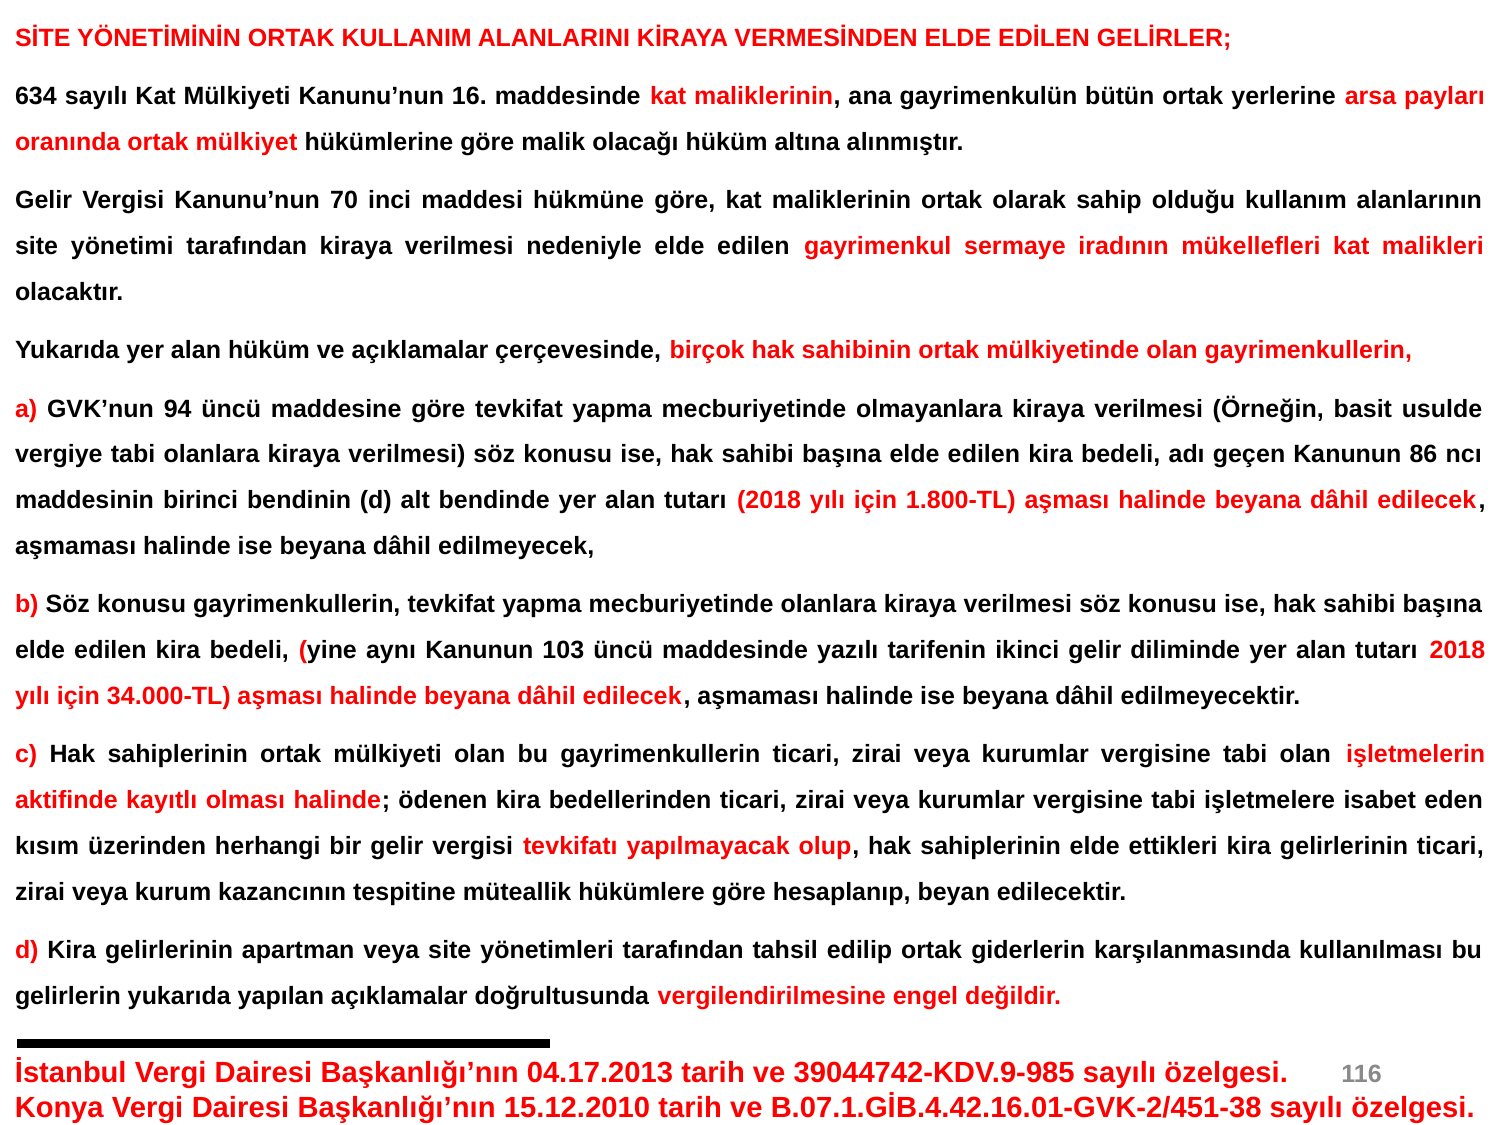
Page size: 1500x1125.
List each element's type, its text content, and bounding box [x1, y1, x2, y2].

text_box SİTE YÖNETİMİNİN ORTAK KULLANIM ALANLARINI KİRAYA VERMESİNDEN ELDE EDİLEN GELİRLER; 634 sayılı Kat Mülkiyeti Kanunu’nun 16. maddesinde kat maliklerinin, ana gayrimenkulün bütün ortak yerlerine arsa payları oranında ortak mülkiyet hükümlerine göre malik olacağı hüküm altına alınmıştır. Gelir Vergisi Kanunu’nun 70 inci maddesi hükmüne göre, kat maliklerinin ortak olarak sahip olduğu kullanım alanlarının site yönetimi tarafından kiraya verilmesi nedeniyle elde edilen gayrimenkul sermaye iradının mükellefleri kat malikleri olacaktır. Yukarıda yer alan hüküm ve açıklamalar çerçevesinde, birçok hak sahibinin ortak mülkiyetinde olan gayrimenkullerin, a) GVK’nun 94 üncü maddesine göre tevkifat yapma mecburiyetinde olmayanlara kiraya verilmesi (Örneğin, basit usulde vergiye tabi olanlara kiraya verilmesi) söz konusu ise, hak sahibi başına elde edilen kira bedeli, adı geçen Kanunun 86 ncı maddesinin birinci bendinin (d) alt bendinde yer alan tutarı (2018 yılı için 1.800-TL) aşması halinde beyana dâhil edilecek, aşmaması halinde ise beyana dâhil edilmeyecek, b) Söz konusu gayrimenkullerin, tevkifat yapma mecburiyetinde olanlara kiraya verilmesi söz konusu ise, hak sahibi başına elde edilen kira bedeli, (yine aynı Kanunun 103 üncü maddesinde yazılı tarifenin ikinci gelir diliminde yer alan tutarı 2018 yılı için 34.000-TL) aşması halinde beyana dâhil edilecek, aşmaması halinde ise beyana dâhil edilmeyecektir. c) Hak sahiplerinin ortak mülkiyeti olan bu gayrimenkullerin ticari, zirai veya kurumlar vergisine tabi olan işletmelerin aktifinde kayıtlı olması halinde; ödenen kira bedellerinden ticari, zirai veya kurumlar vergisine tabi işletmelere isabet eden kısım üzerinden herhangi bir gelir vergisi tevkifatı yapılmayacak olup, hak sahiplerinin elde ettikleri kira gelirlerinin ticari, zirai veya kurum kazancının tespitine müteallik hükümlere göre hesaplanıp, beyan edilecektir. d) Kira gelirlerinin apartman veya site yönetimleri tarafından tahsil edilip ortak giderlerin karşılanmasında kullanılması bu gelirlerin yukarıda yapılan açıklamalar doğrultusunda vergilendirilmesine engel değildir. [0, 0, 1500, 1017]
text_box İstanbul Vergi Dairesi Başkanlığı’nın 04.17.2013 tarih ve 39044742-KDV.9-985 sayılı özelgesi. Konya Vergi Dairesi Başkanlığı’nın 15.12.2010 tarih ve B.07.1.GİB.4.42.16.01-GVK-2/451-38 sayılı özelgesi. [0, 1045, 1500, 1125]
text_box [17, 1039, 550, 1047]
